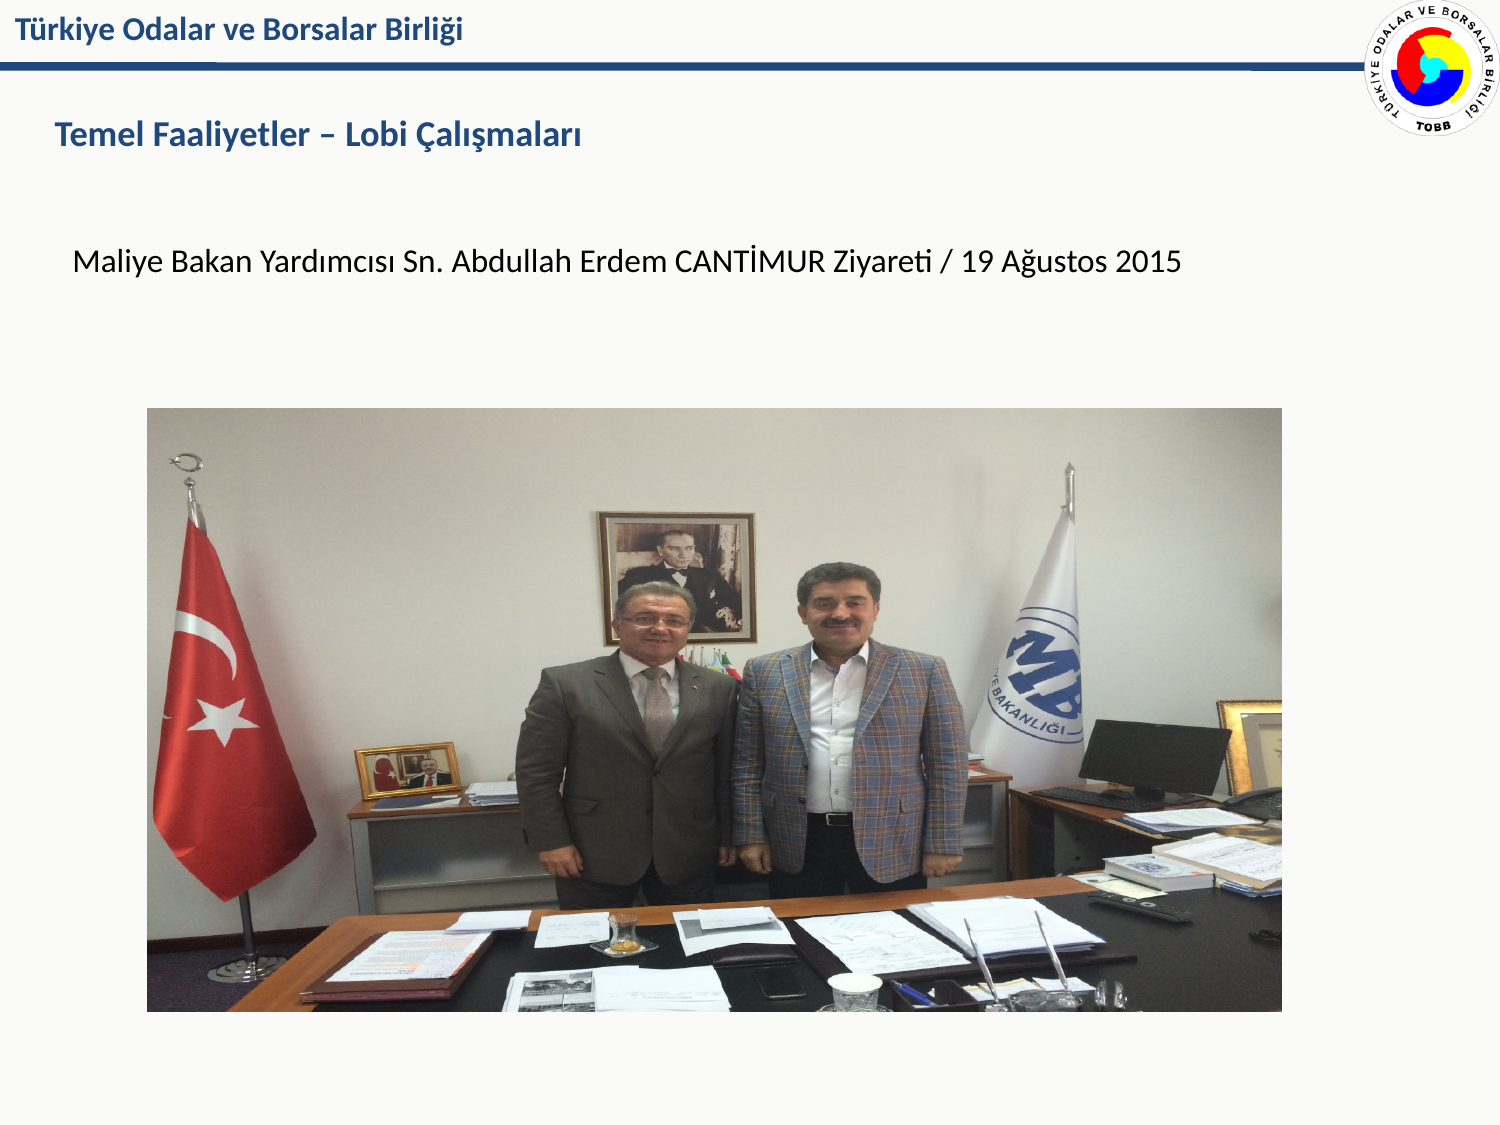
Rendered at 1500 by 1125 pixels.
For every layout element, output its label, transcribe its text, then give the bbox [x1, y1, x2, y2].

picture [147, 408, 1282, 1012]
picture [1364, 0, 1500, 136]
title Temel Faaliyetler – Lobi Çalışmaları [39, 101, 1390, 209]
list Maliye Bakan Yardımcısı Sn. Abdullah Erdem CANTİMUR Ziyareti / 19 Ağustos 2015 [57, 231, 1408, 350]
